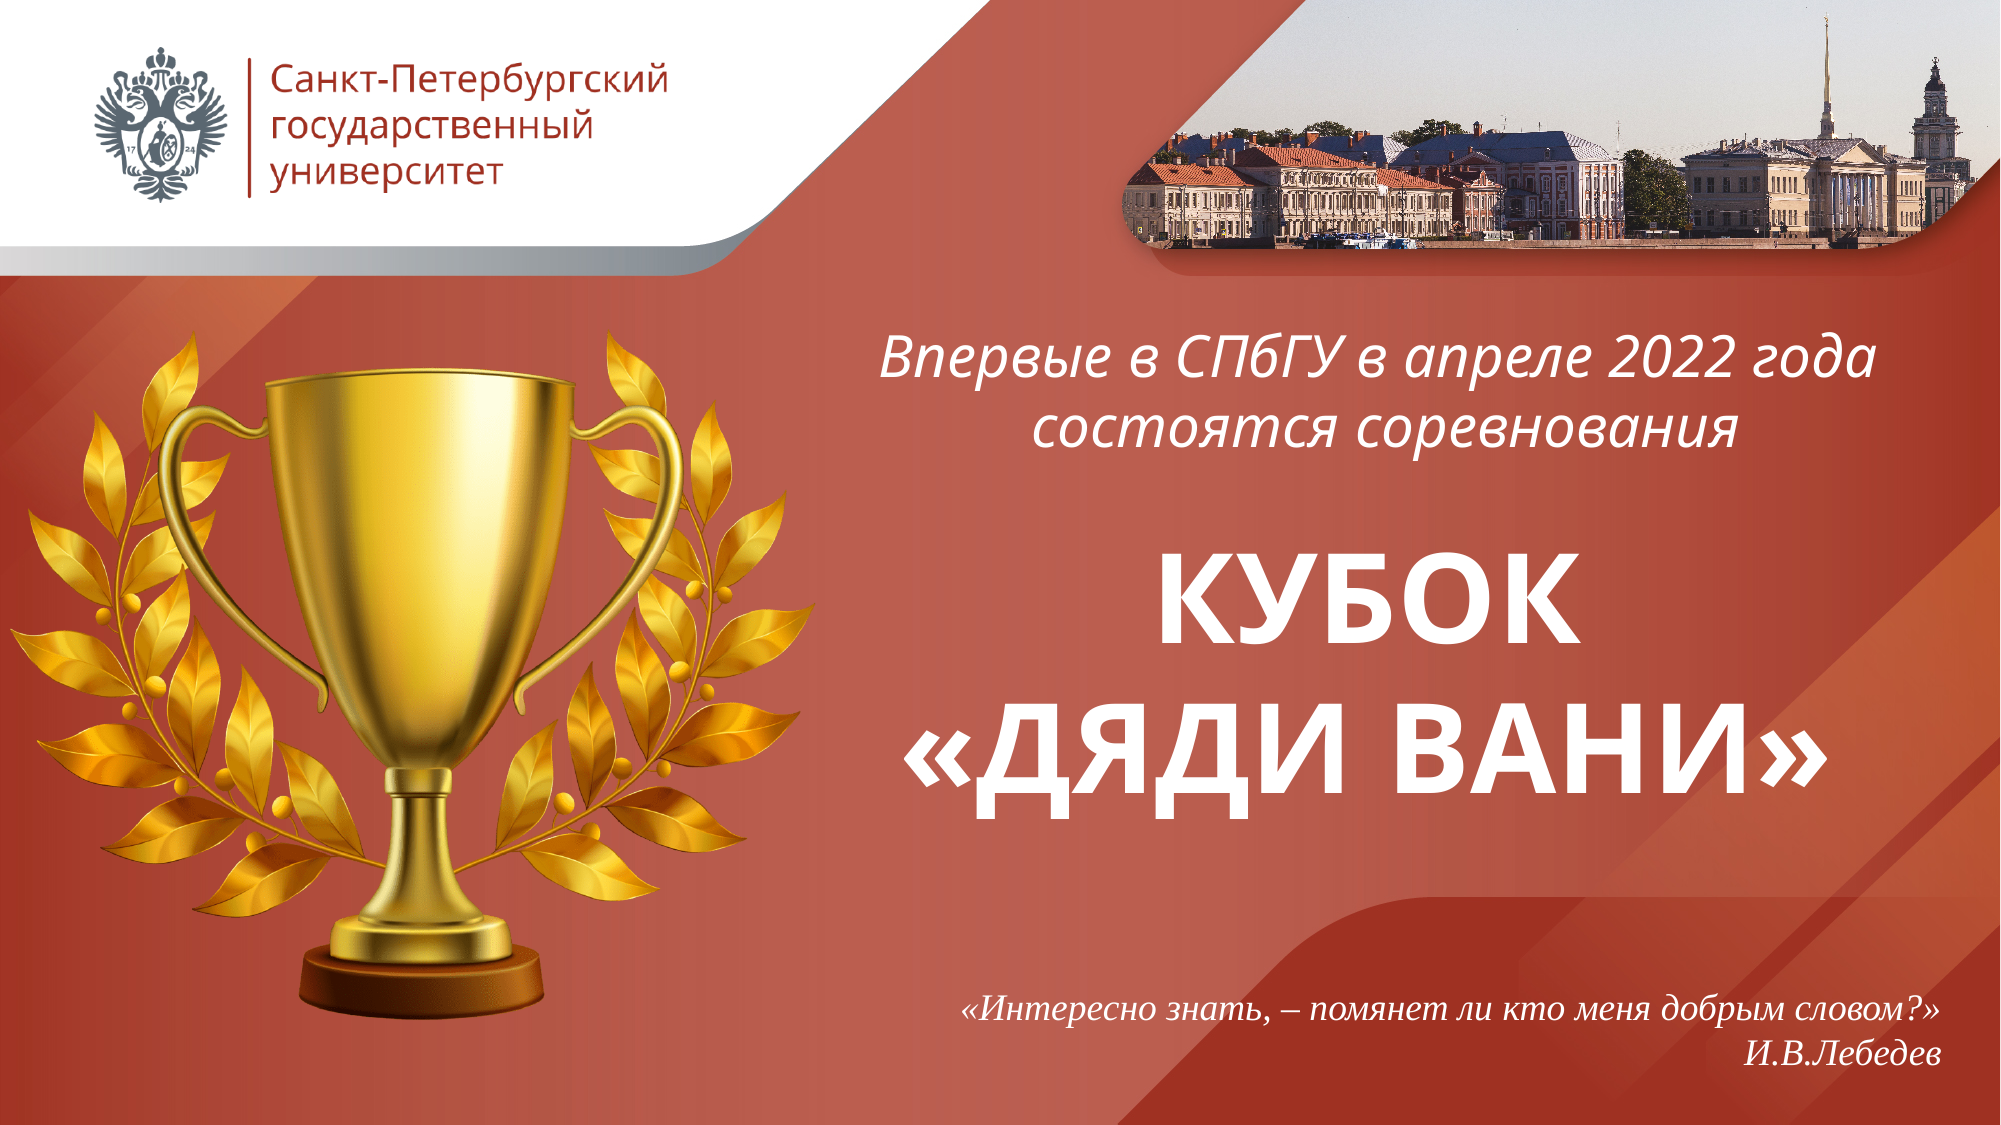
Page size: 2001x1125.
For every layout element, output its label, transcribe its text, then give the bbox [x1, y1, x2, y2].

title Кубок «Дяди вани» [829, 515, 1910, 823]
text_box «Интересно знать, – помянет ли кто меня добрым словом?» И.В.Лебедев [905, 975, 1957, 1081]
text_box Впервые в СПбГУ в апреле 2022 года состоятся соревнования [744, 311, 2000, 467]
picture [0, 0, 2001, 1125]
